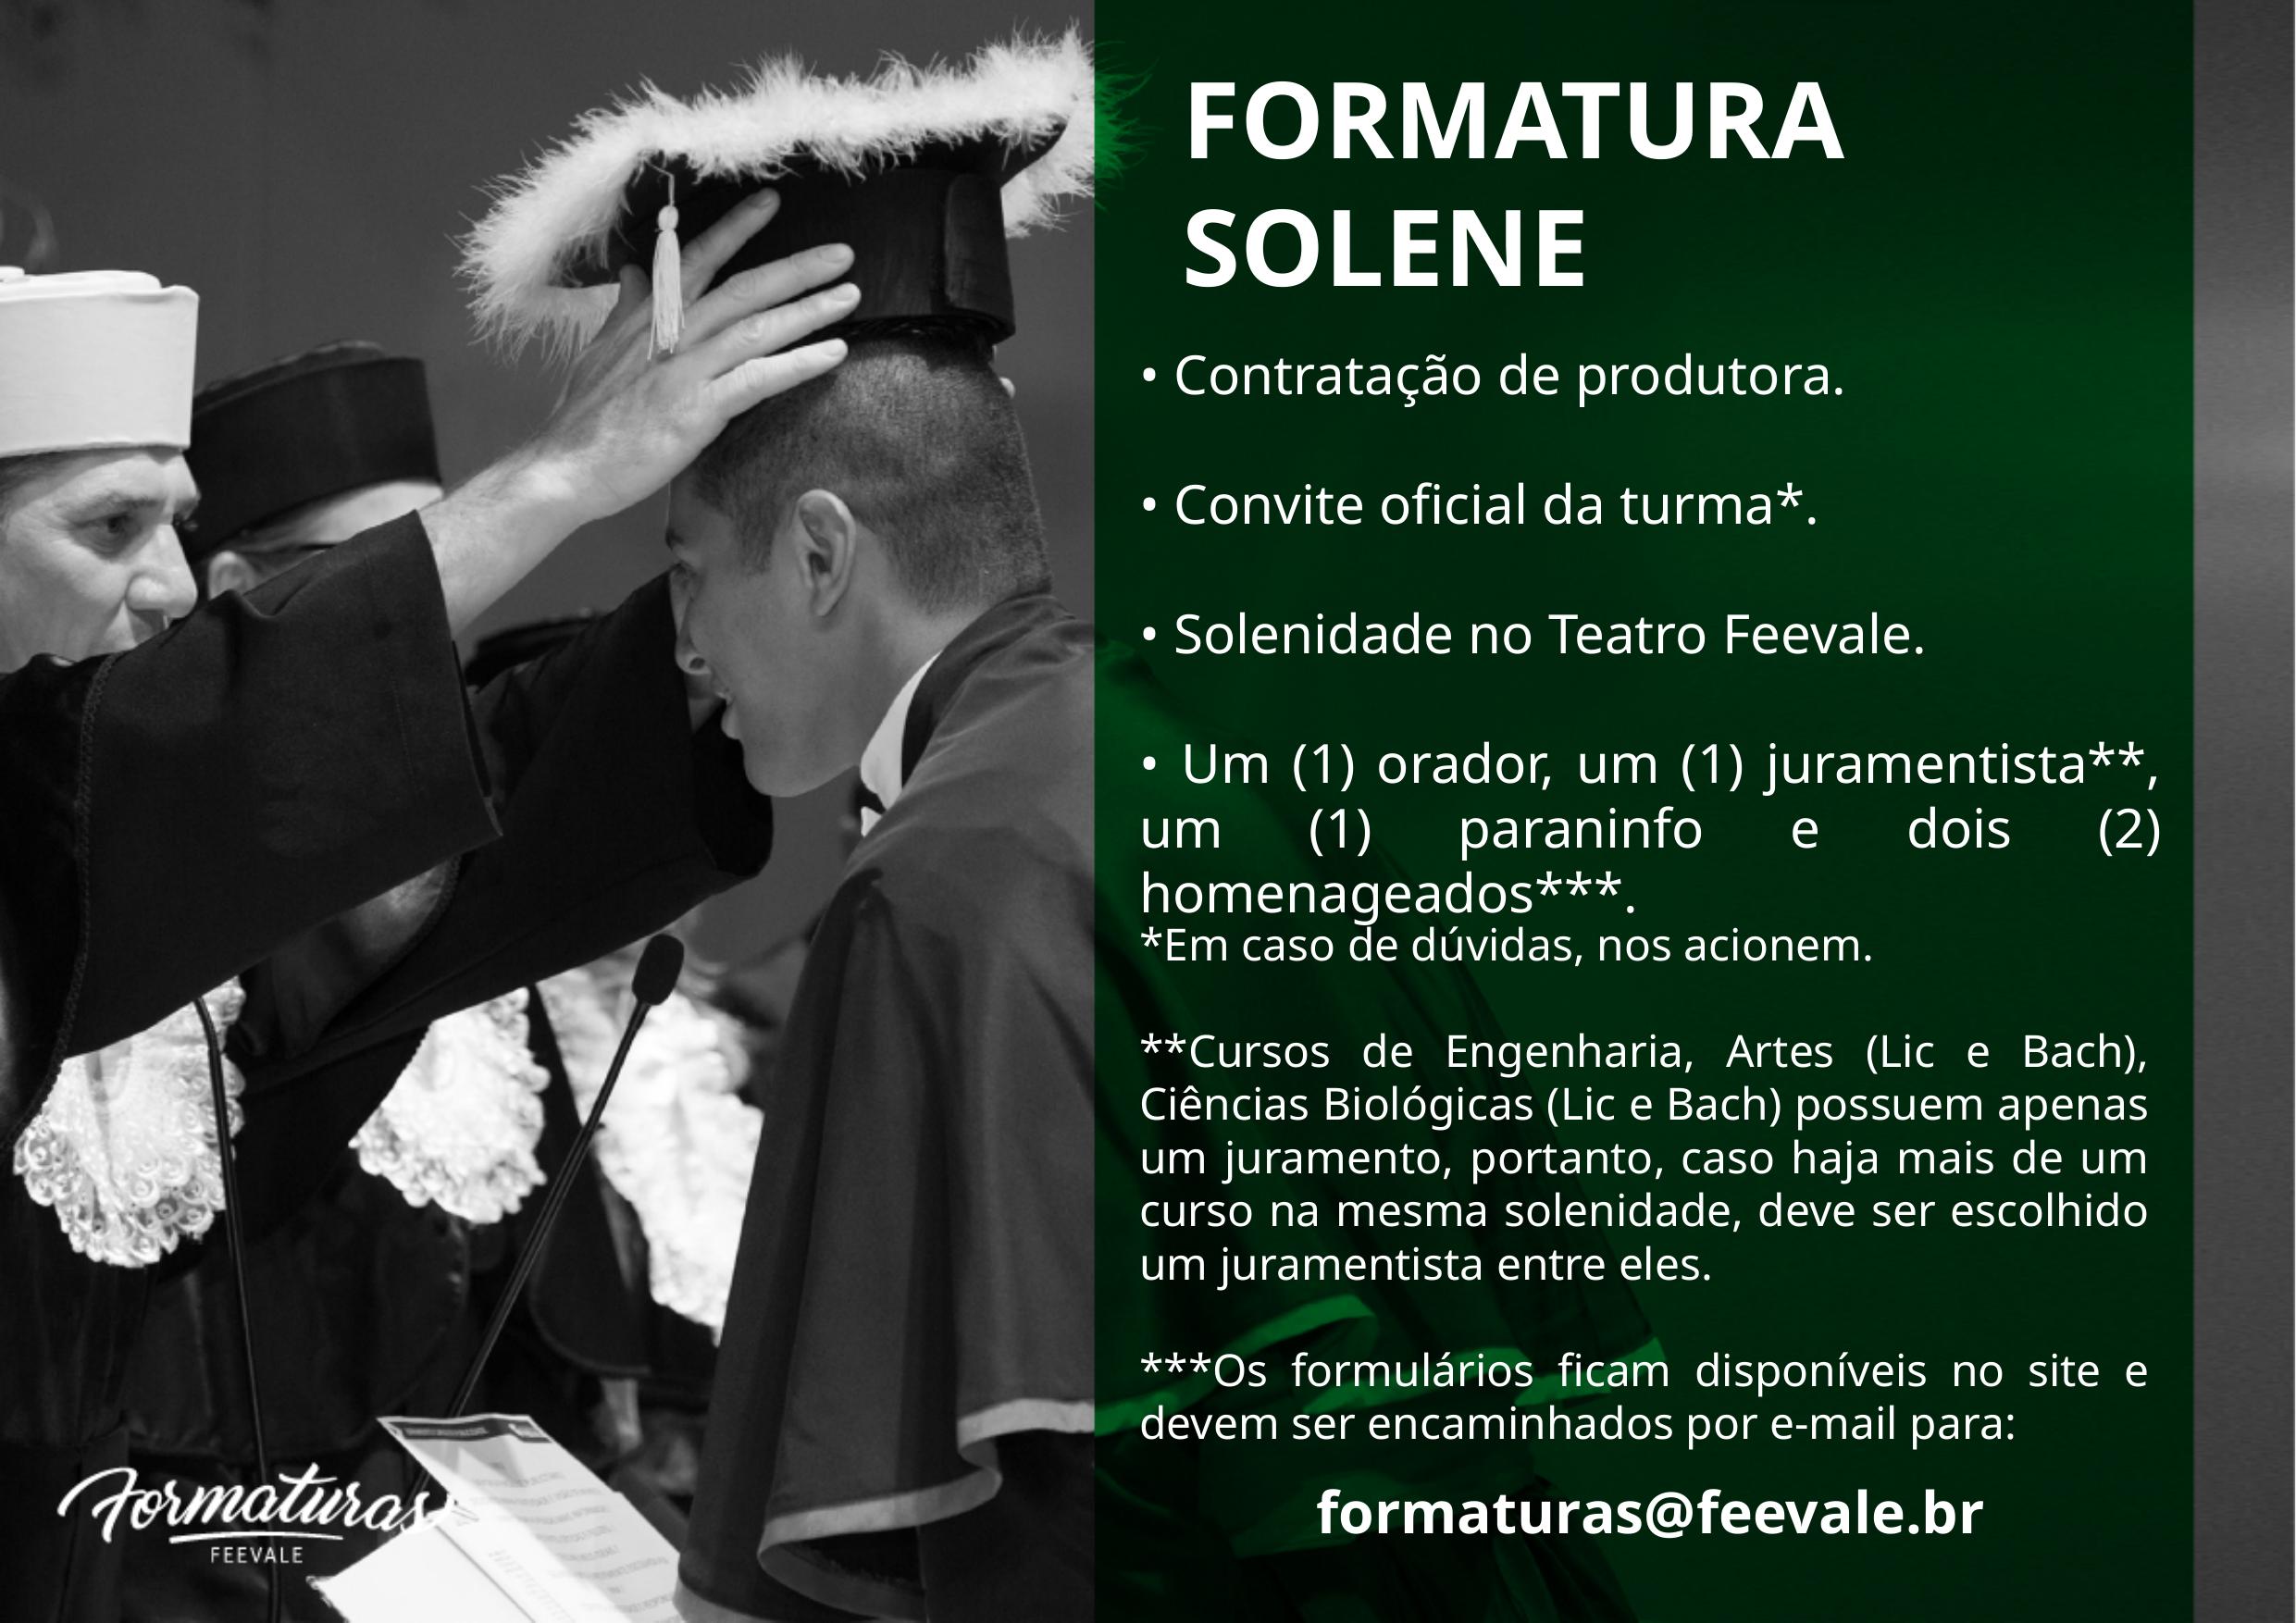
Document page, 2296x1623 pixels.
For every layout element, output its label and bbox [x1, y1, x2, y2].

list [0, 0, 2296, 1623]
